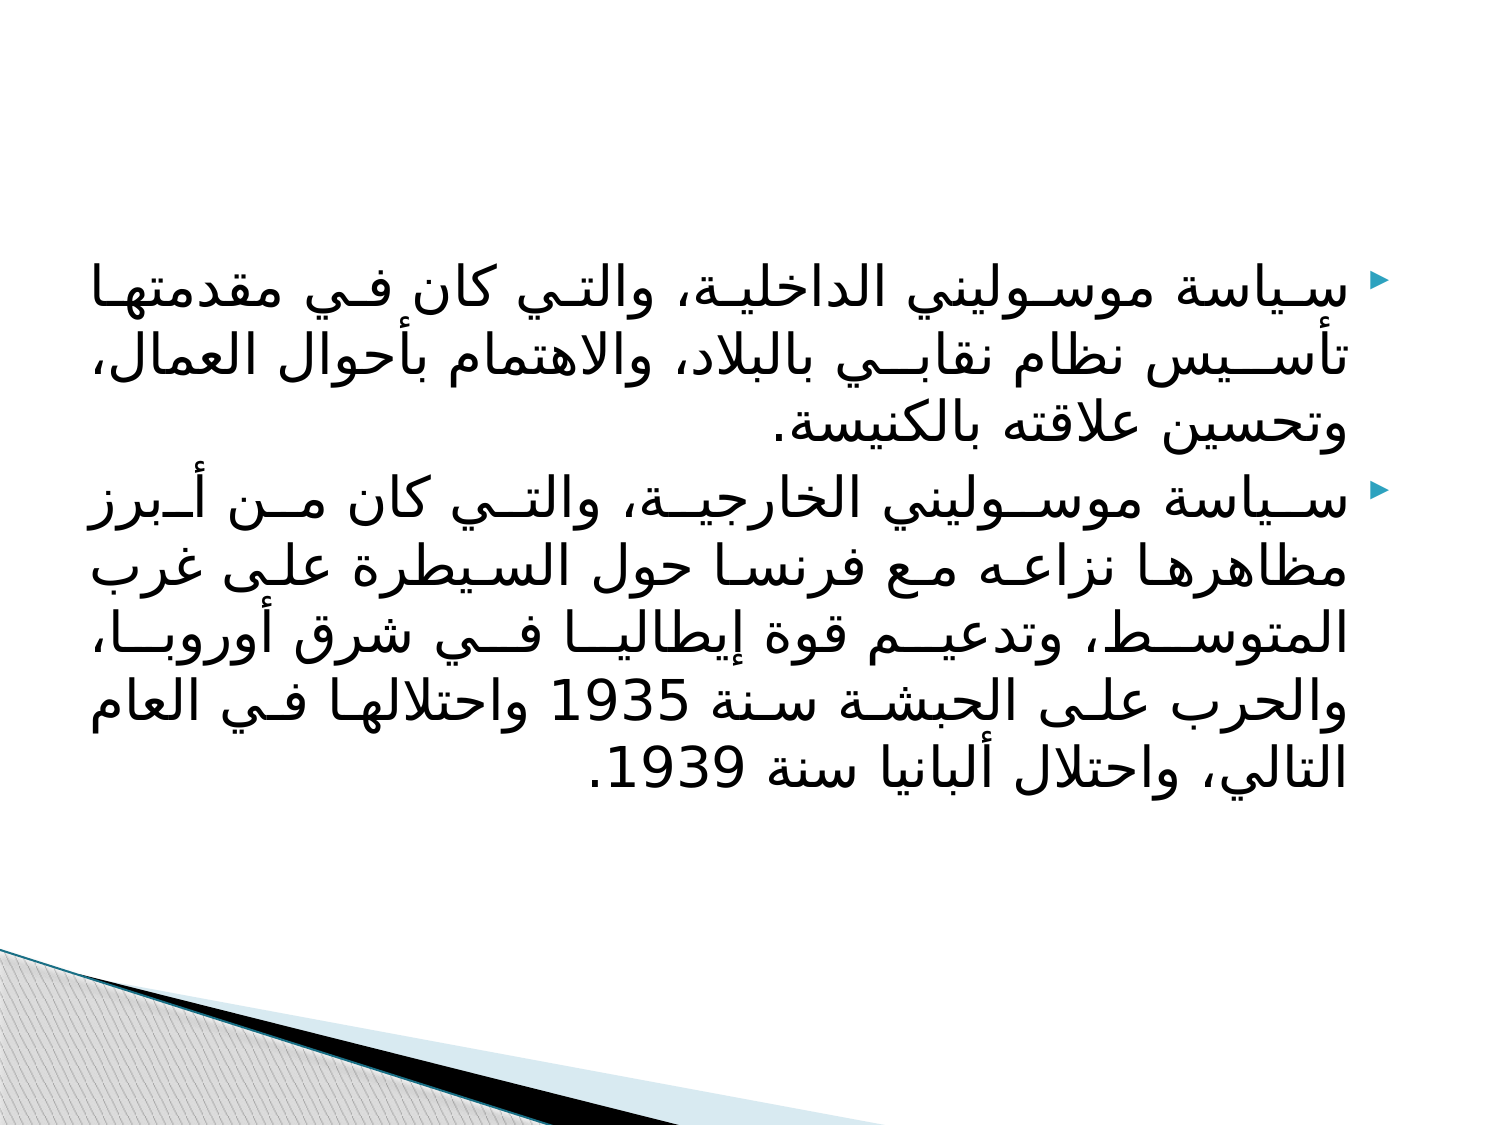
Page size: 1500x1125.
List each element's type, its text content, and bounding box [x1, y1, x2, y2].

list سياسة موسوليني الداخلية، والتي كان في مقدمتها تأسيس نظام نقابي بالبلاد، والاهتمام بأحوال العمال، وتحسين علاقته بالكنيسة. سياسة موسوليني الخارجية، والتي كان من أبرز مظاهرها نزاعه مع فرنسا حول السيطرة على غرب المتوسط، وتدعيم قوة إيطاليا في شرق أوروبا، والحرب على الحبشة سنة 1935 واحتلالها في العام التالي، واحتلال ألبانيا سنة 1939. [75, 243, 1425, 986]
